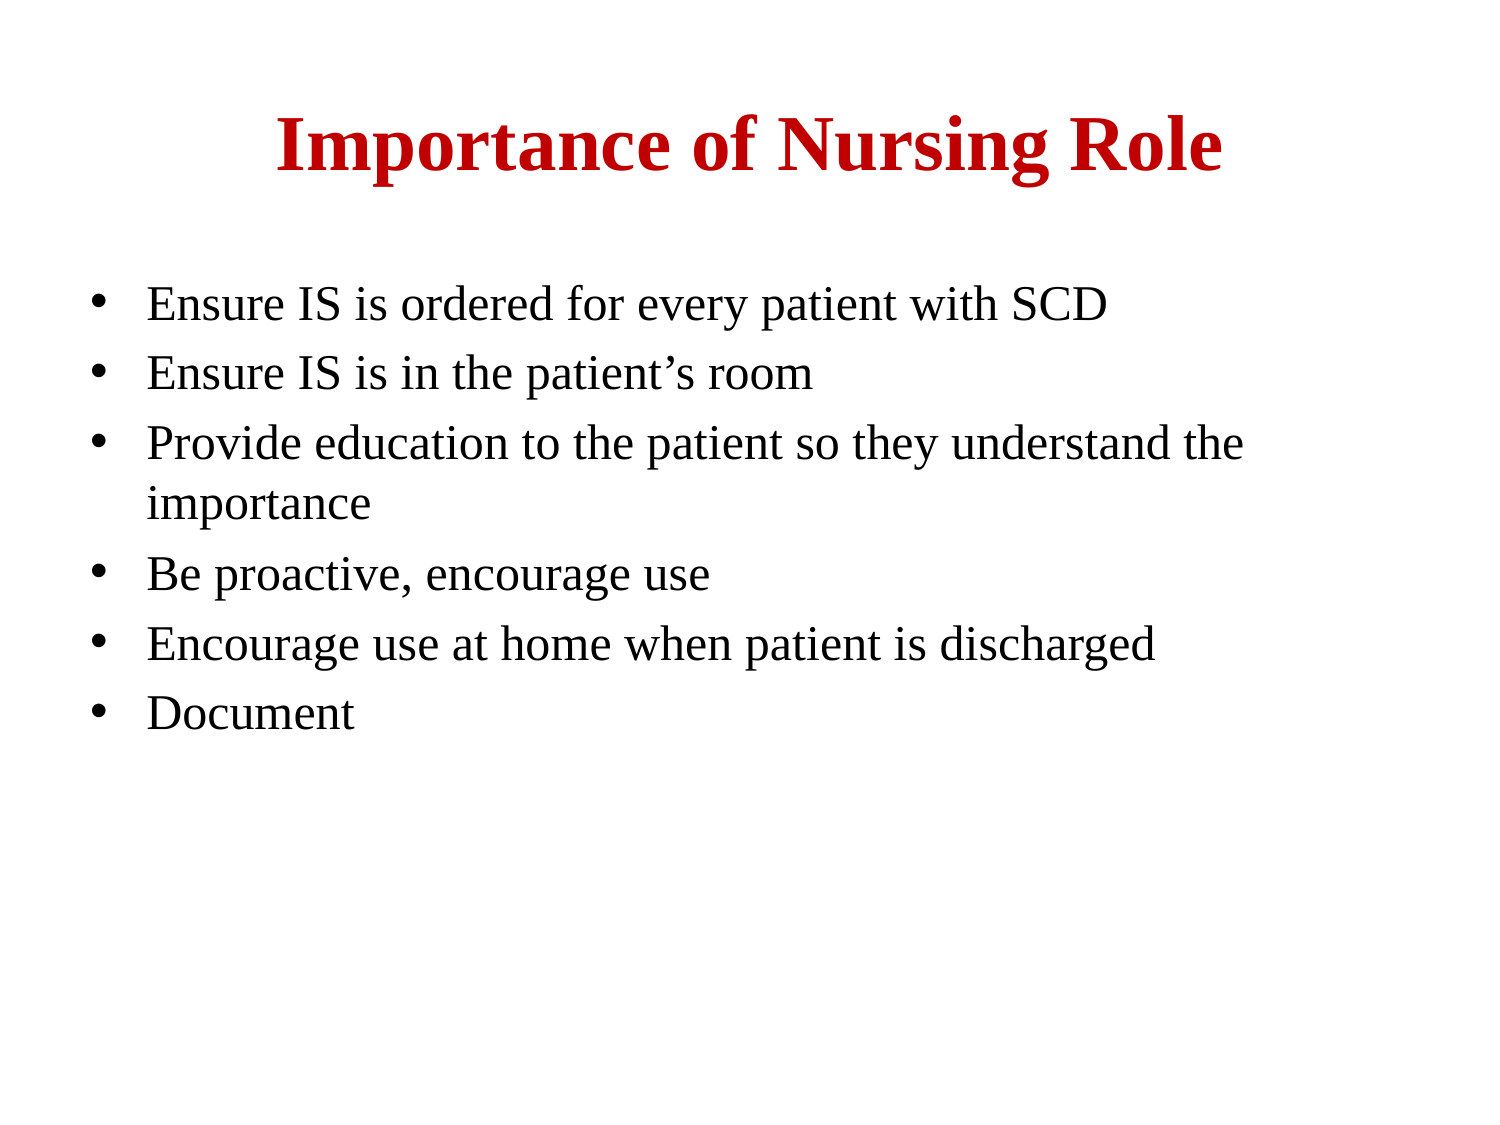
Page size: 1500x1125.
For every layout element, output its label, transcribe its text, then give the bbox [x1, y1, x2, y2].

title Importance of Nursing Role [75, 45, 1425, 233]
list Ensure IS is ordered for every patient with SCD Ensure IS is in the patient’s room Provide education to the patient so they understand the importance Be proactive, encourage use Encourage use at home when patient is discharged Document [75, 262, 1425, 1005]
